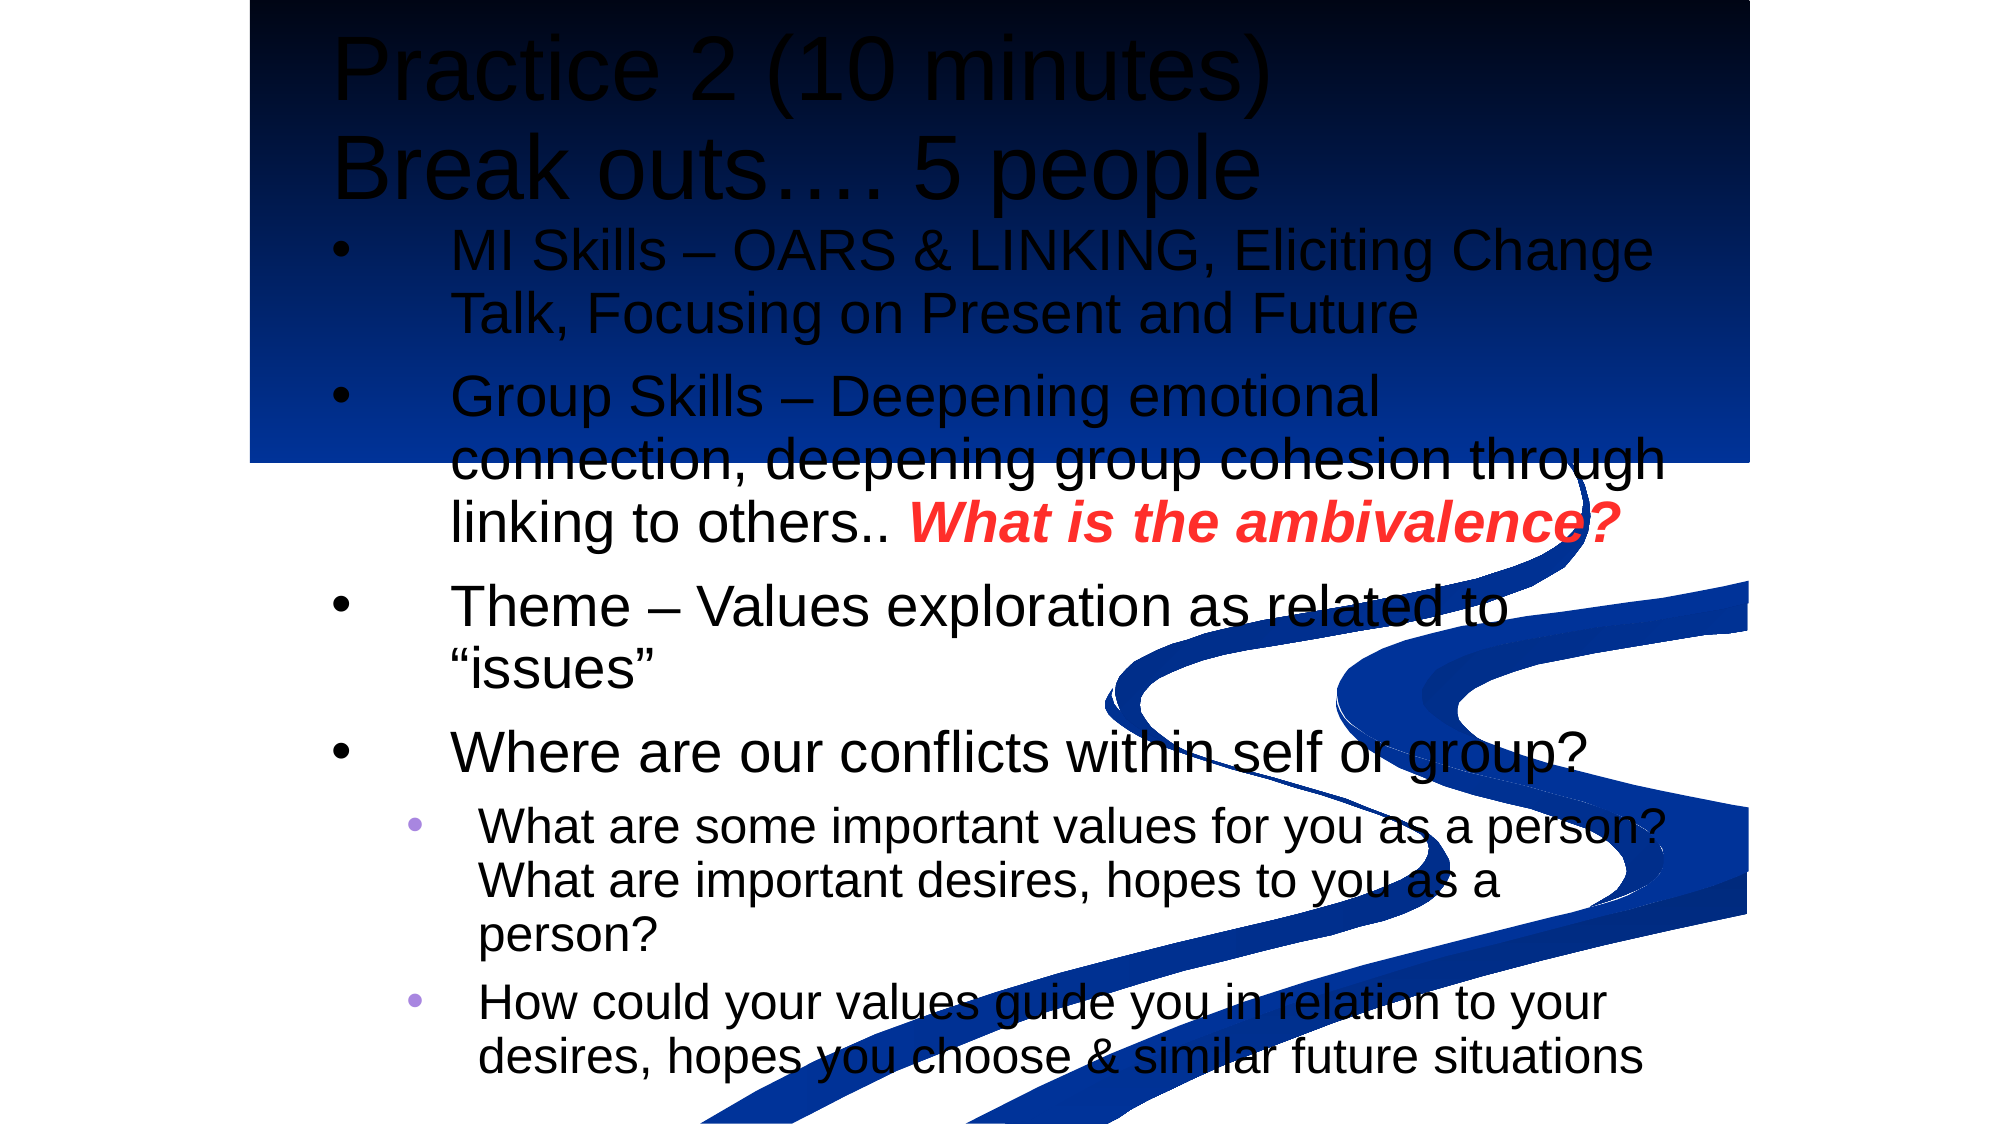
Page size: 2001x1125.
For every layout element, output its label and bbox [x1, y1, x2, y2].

text_box [249, 0, 1750, 1124]
